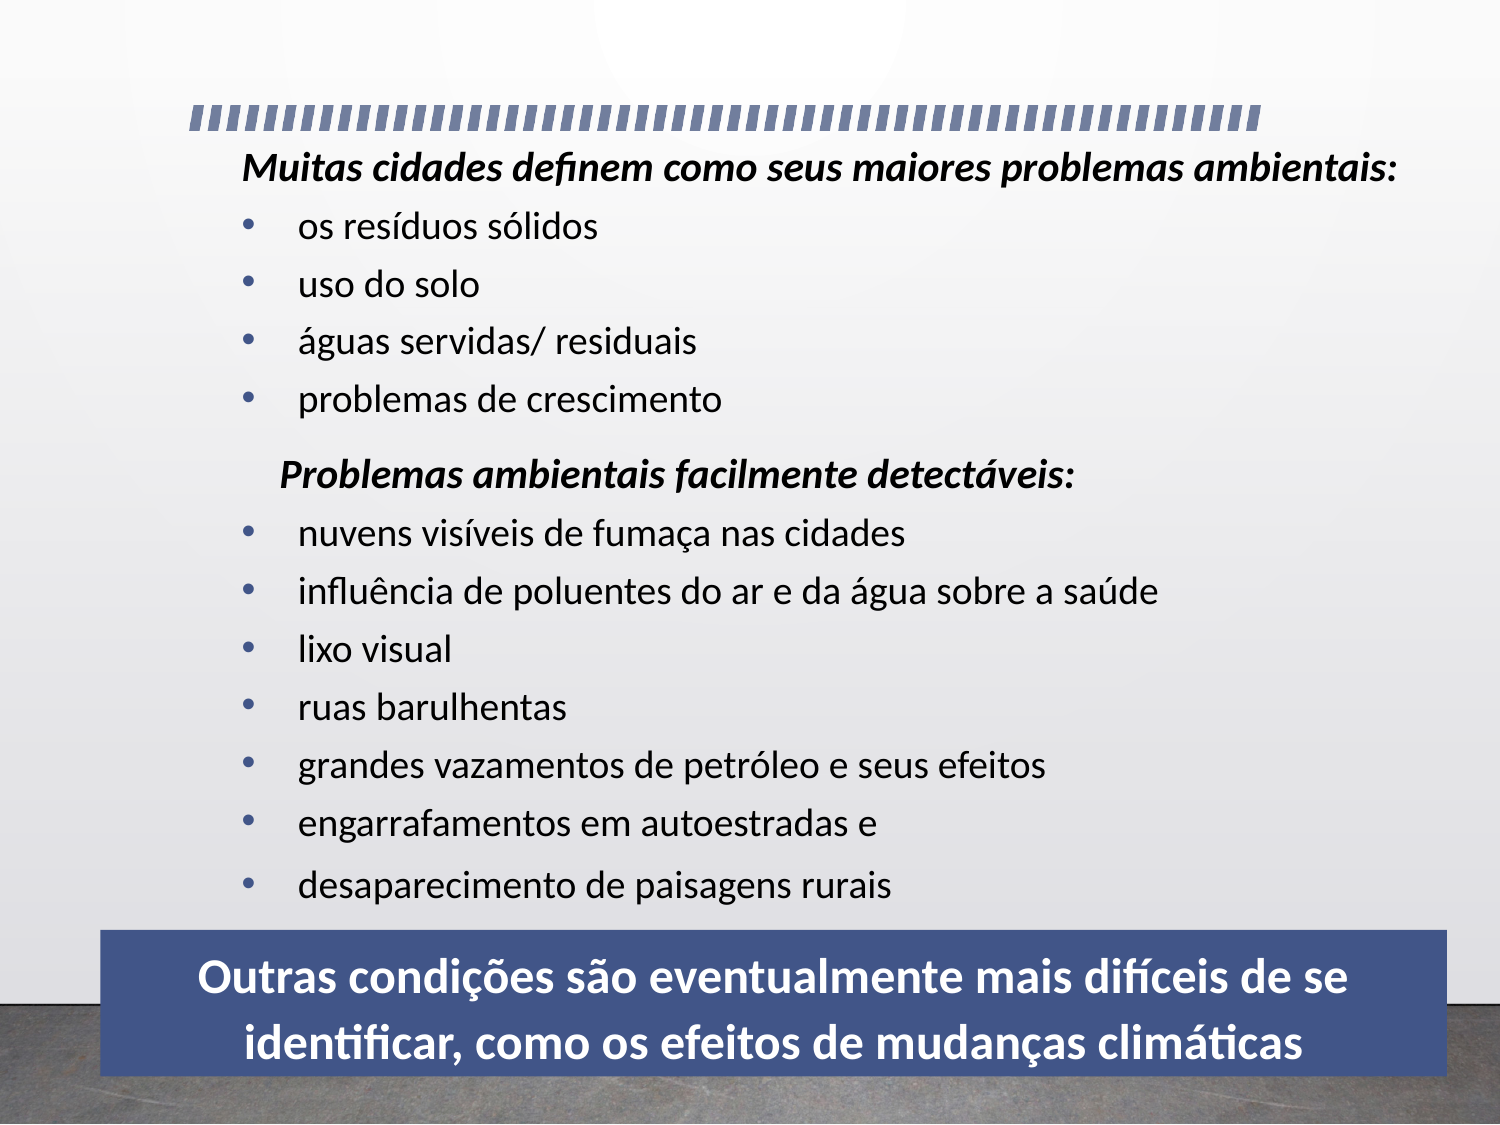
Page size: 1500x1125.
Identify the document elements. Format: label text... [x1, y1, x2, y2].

text_box Outras condições são eventualmente mais difíceis de se identificar, como os efeitos de mudanças climáticas [100, 929, 1447, 1077]
picture [0, 1004, 1500, 1124]
subtitle Muitas cidades definem como seus maiores problemas ambientais: os resíduos sólidos uso do solo águas servidas/ residuais problemas de crescimento Problemas ambientais facilmente detectáveis: nuvens visíveis de fumaça nas cidades influência de poluentes do ar e da água sobre a saúde lixo visual ruas barulhentas grandes vazamentos de petróleo e seus efeitos engarrafamentos em autoestradas e desaparecimento de paisagens rurais [76, 8, 1424, 906]
